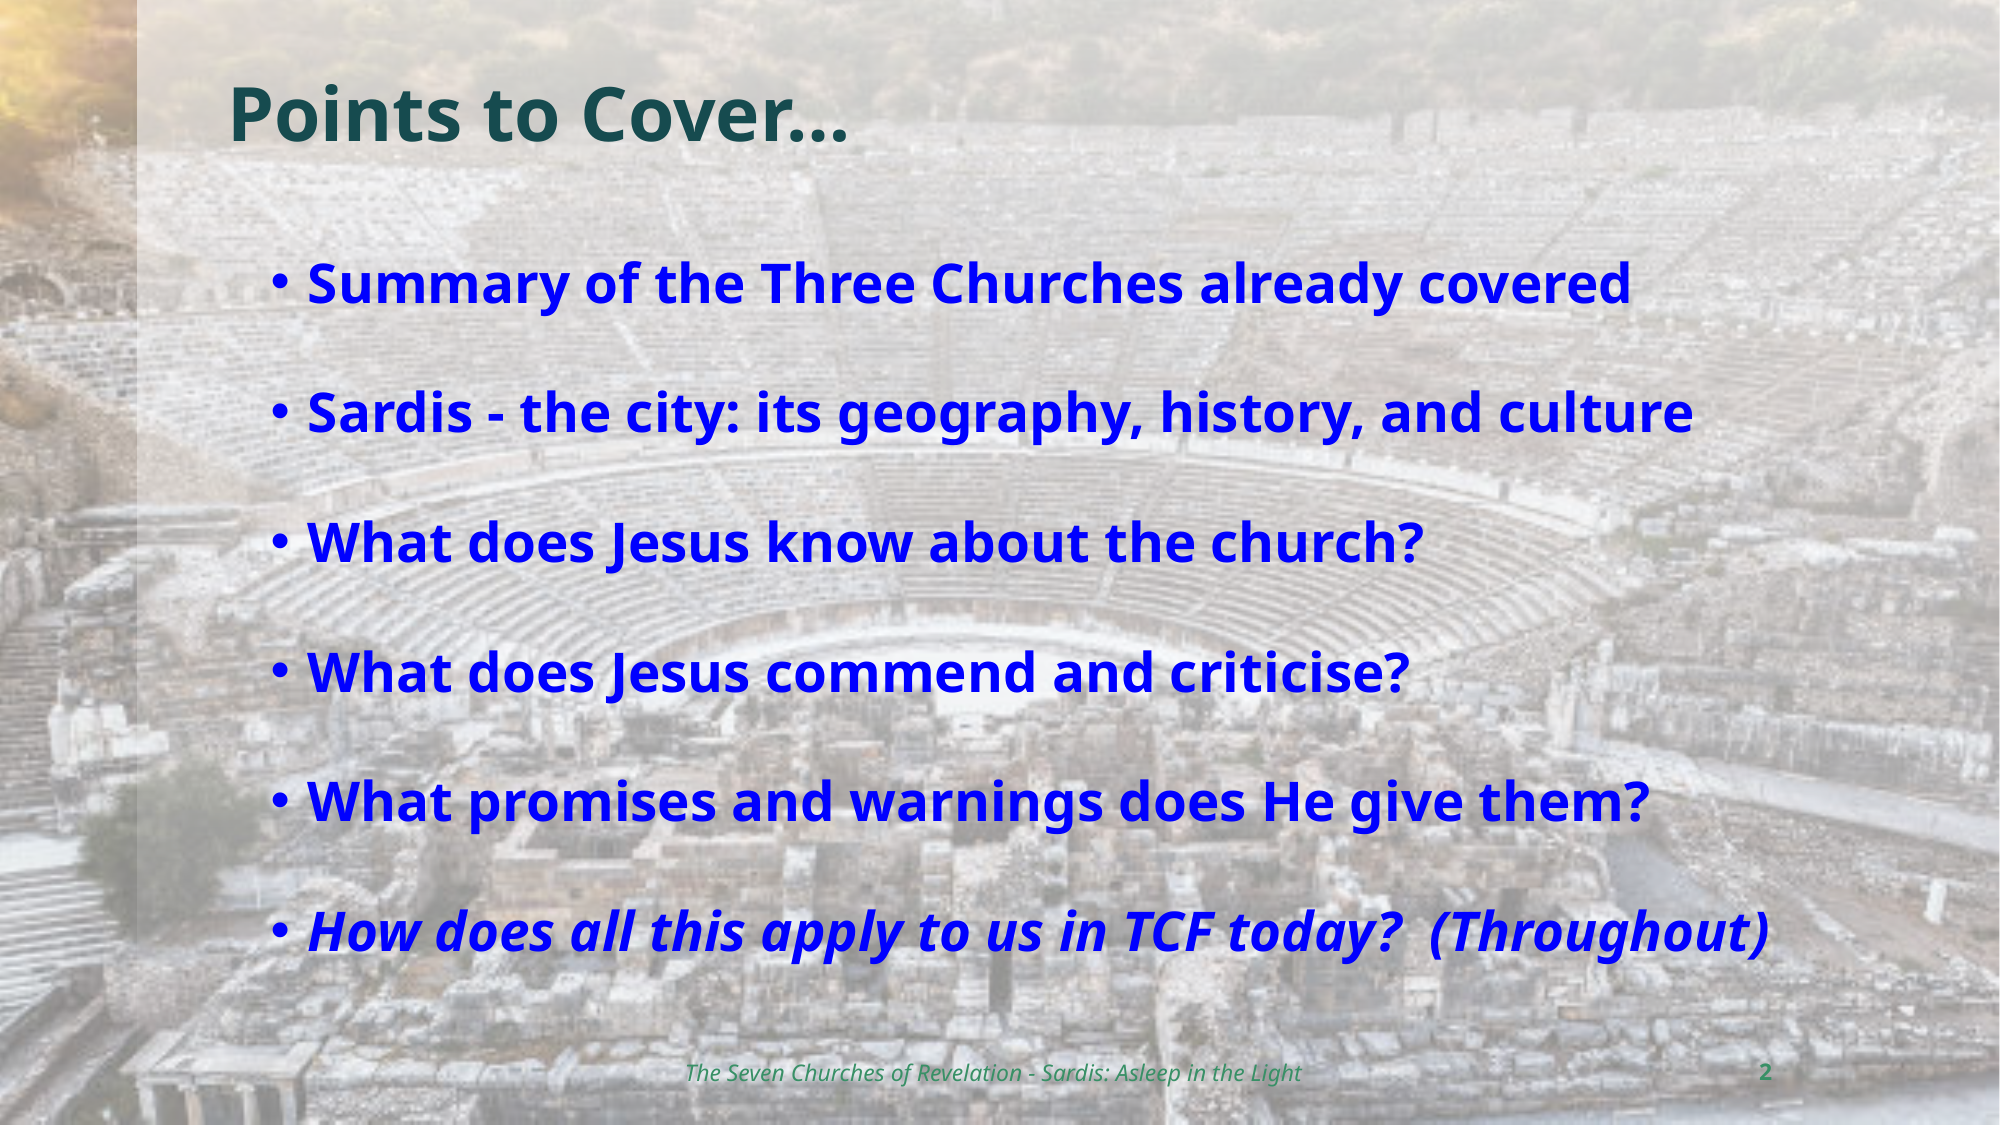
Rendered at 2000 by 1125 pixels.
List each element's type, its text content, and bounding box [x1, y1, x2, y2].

footer The Seven Churches of Revelation - Sardis: Asleep in the Light [432, 1042, 1320, 1103]
list Summary of the Three Churches already covered Sardis - the city: its geography, history, and culture What does Jesus know about the church? What does Jesus commend and criticise? What promises and warnings does He give them? How does all this apply to us in TCF today? (Throughout) [255, 208, 1788, 1043]
title Points to Cover… [212, 54, 1788, 165]
slide_number 2 [1320, 1042, 1788, 1103]
